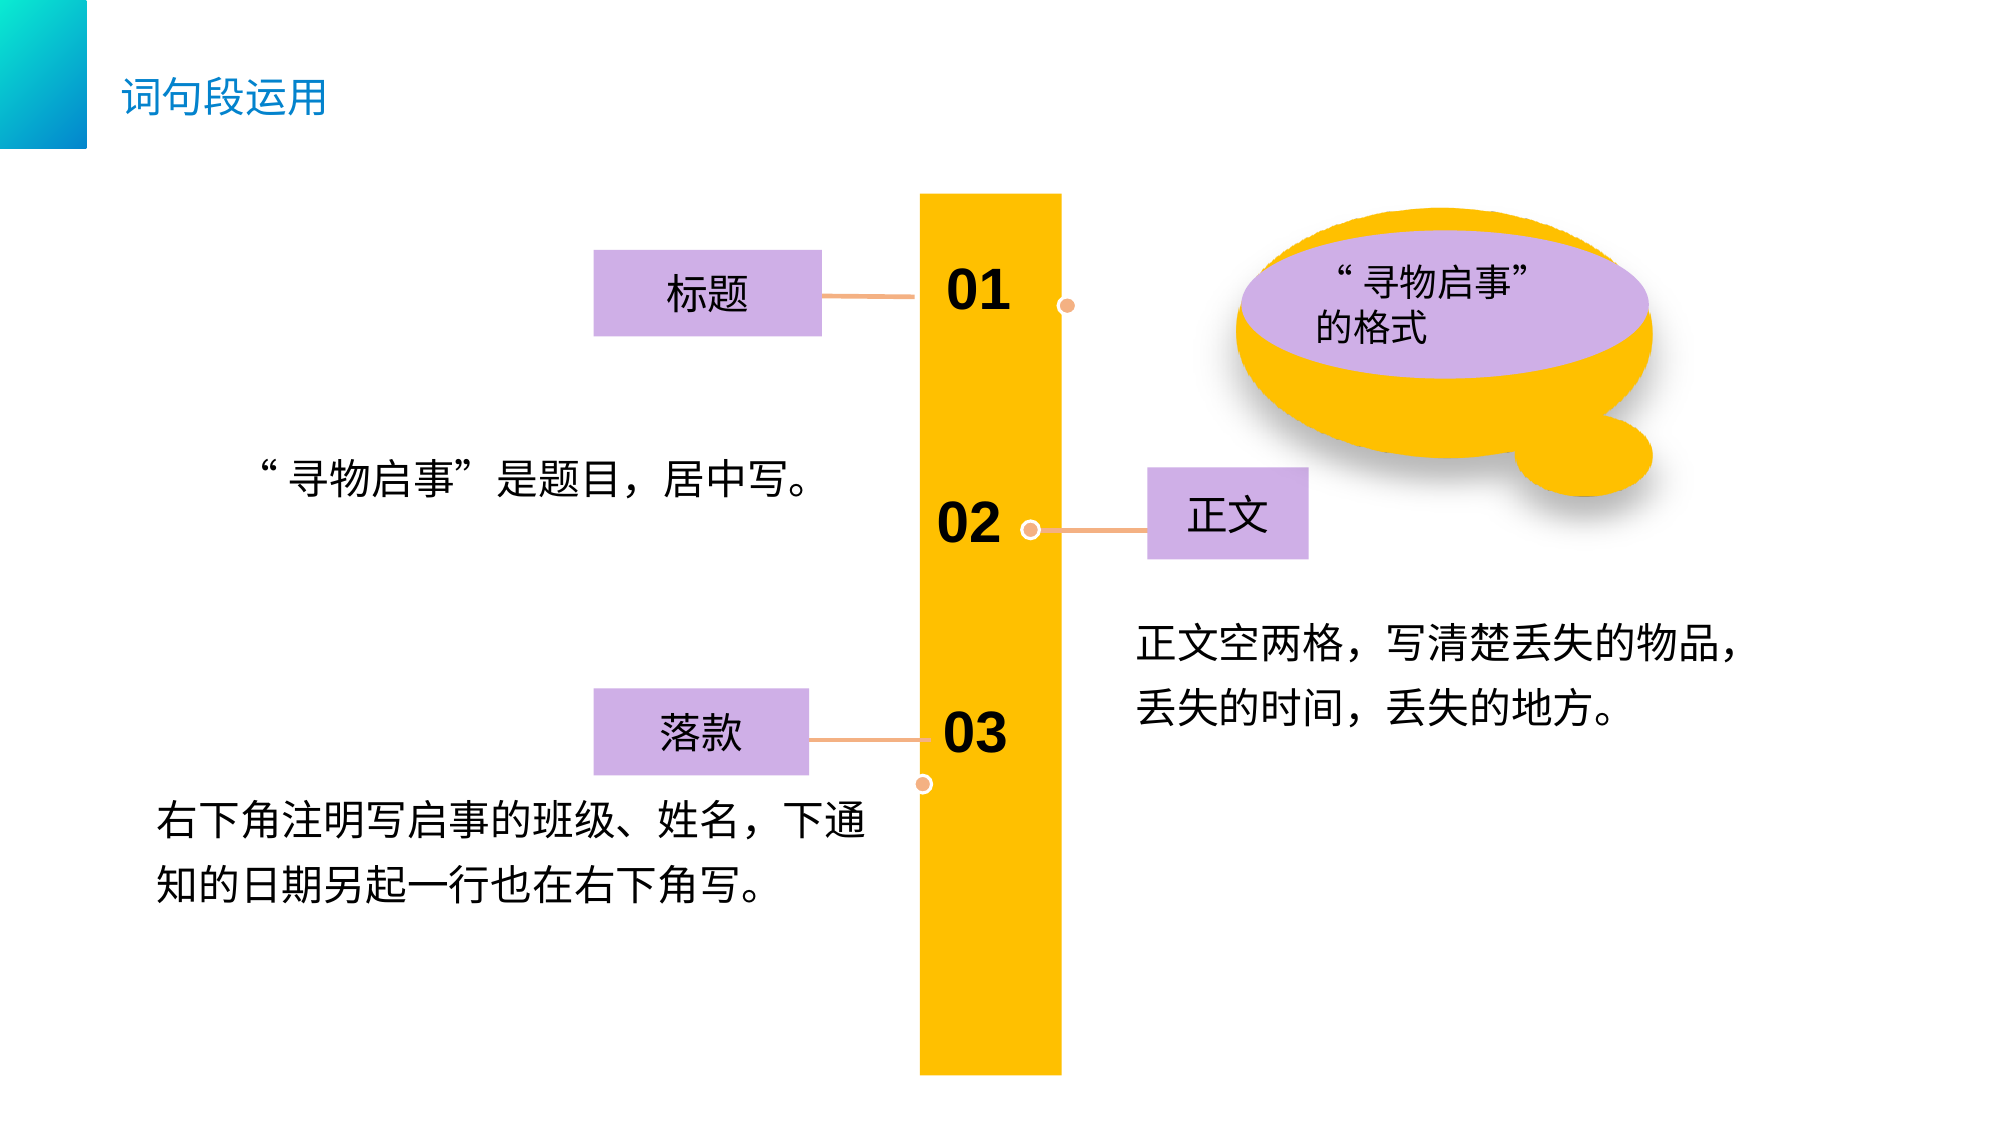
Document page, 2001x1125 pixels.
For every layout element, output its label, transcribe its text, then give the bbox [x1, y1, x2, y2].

text_box 右下角注明写启事的班级、姓名，下通知的日期另起一行也在右下角写。 [141, 771, 889, 917]
text_box 正文空两格，写清楚丢失的物品，丢失的时间，丢失的地方。 [1120, 594, 1783, 740]
text_box [919, 337, 1063, 467]
picture [1180, 193, 1710, 560]
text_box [919, 467, 1309, 563]
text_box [593, 243, 1077, 337]
text_box [919, 192, 1063, 243]
text_box “寻物启事”是题目，居中写。 [221, 430, 810, 511]
text_box [919, 563, 1063, 1076]
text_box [593, 686, 1025, 793]
list 词句段运用 [105, 69, 447, 132]
